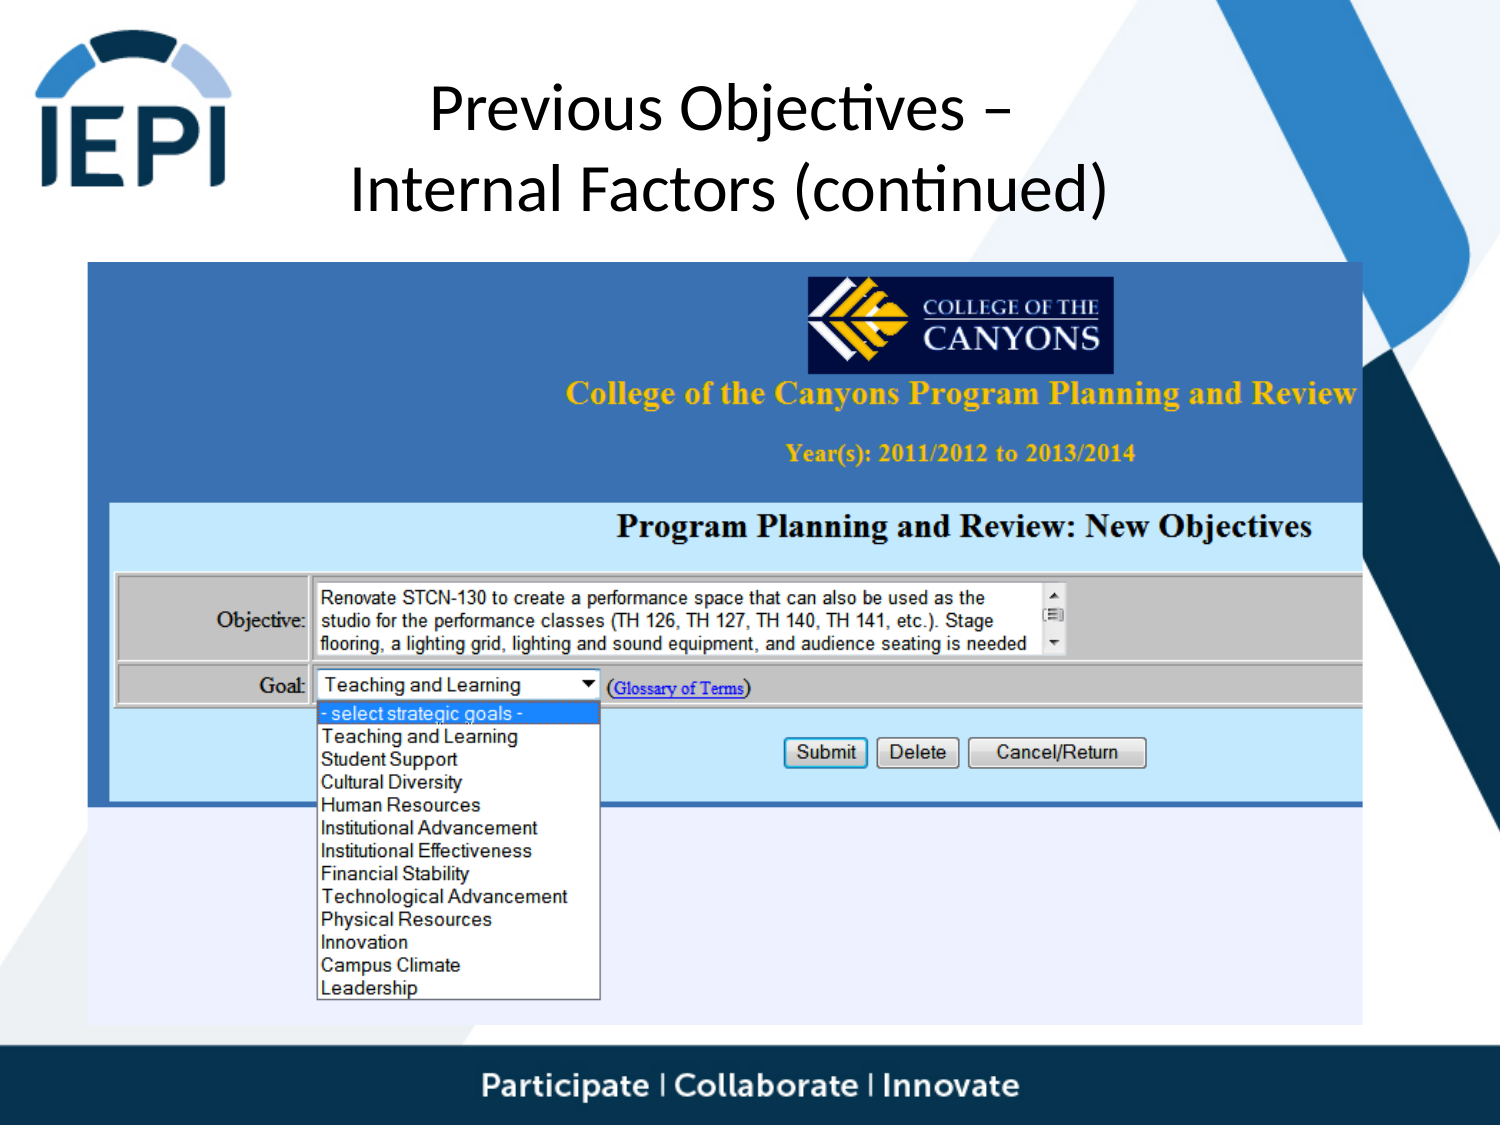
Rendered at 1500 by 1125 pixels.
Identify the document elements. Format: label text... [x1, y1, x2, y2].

picture [0, 0, 1500, 1125]
text_box Previous Objectives – Internal Factors (continued) [87, 62, 1376, 225]
